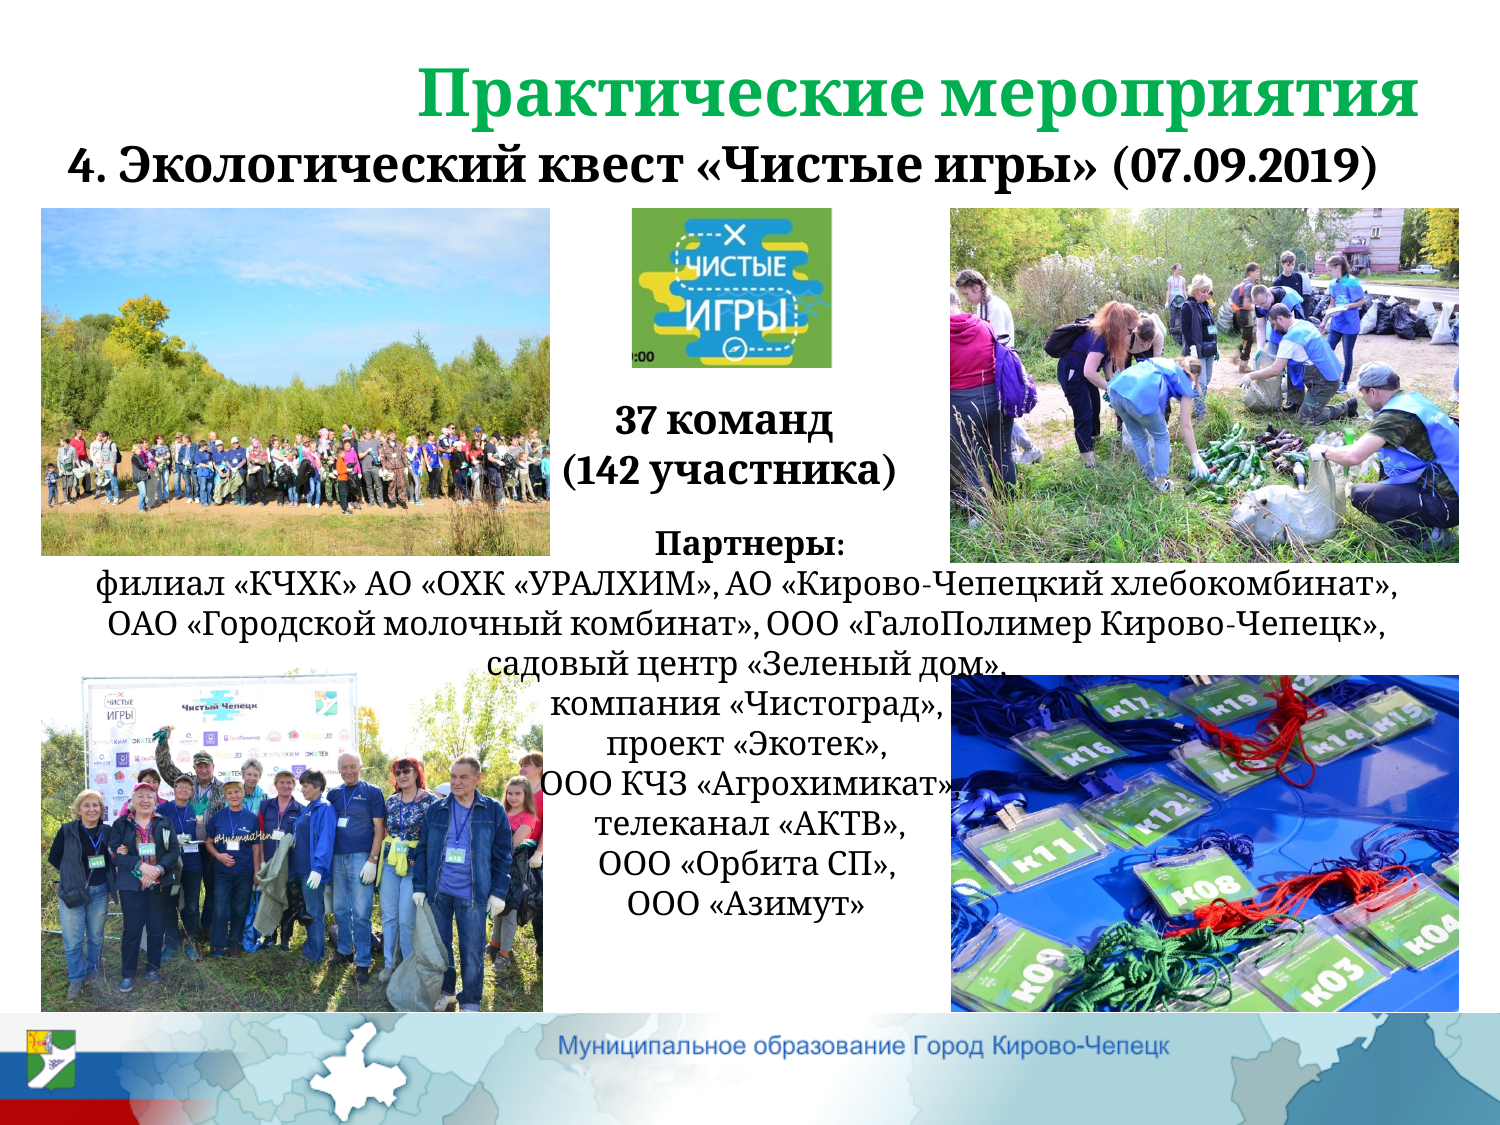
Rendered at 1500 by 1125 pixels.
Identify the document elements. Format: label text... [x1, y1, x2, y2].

picture [41, 207, 550, 556]
picture [0, 1013, 1500, 1125]
text_box 37 команд (142 участника) [555, 385, 914, 501]
text_box Практические мероприятия [277, 42, 1435, 125]
picture [631, 207, 833, 368]
picture [950, 674, 1459, 1012]
text_box 4. Экологический квест «Чистые игры» (07.09.2019) [53, 125, 1471, 201]
picture [950, 207, 1459, 563]
text_box Партнеры: филиал «КЧХК» АО «ОХК «УРАЛХИМ», АО «Кирово-Чепецкий хлебокомбинат», ОАО «Городской молочный комбинат», ООО «ГалоПолимер Кирово-Чепецк», садовый центр «Зеленый дом», компания «Чистоград», проект «Экотек», ООО КЧЗ «Агрохимикат», телеканал «АКТВ», ООО «Орбита СП», ООО «Азимут» [41, 515, 1459, 930]
picture [41, 668, 543, 1012]
